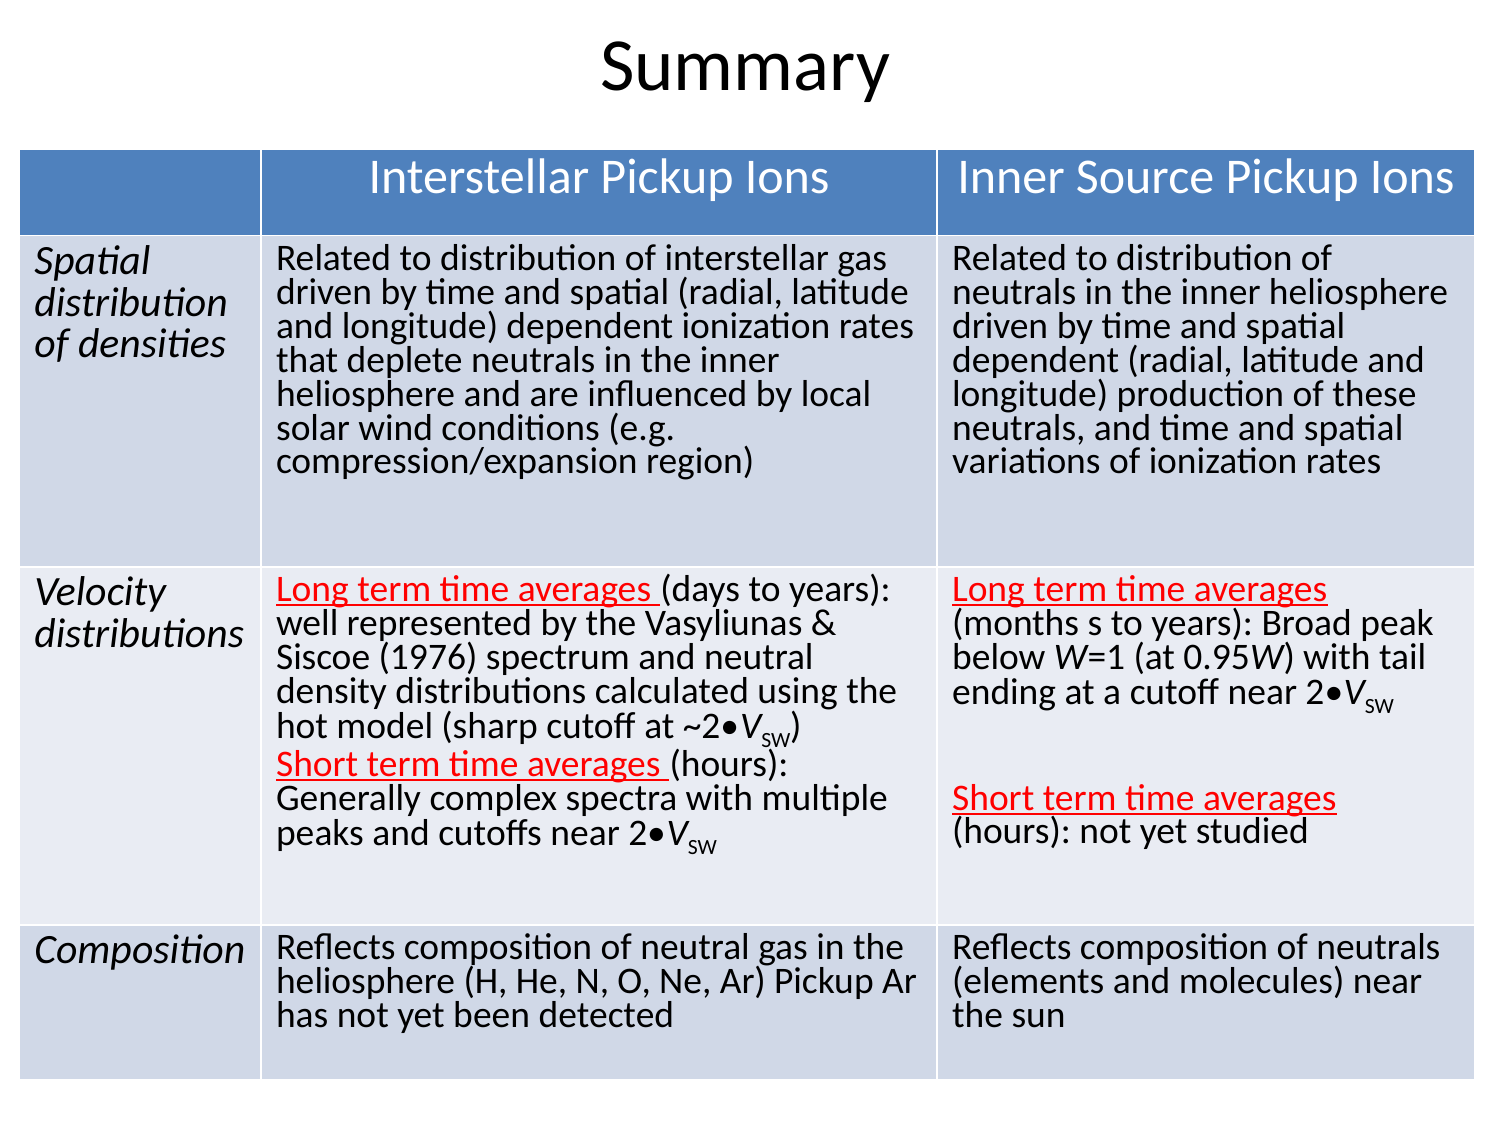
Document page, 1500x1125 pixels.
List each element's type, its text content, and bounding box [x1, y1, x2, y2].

text_box Summary [149, 7, 1341, 113]
table_cell Reflects composition of neutrals (elements and molecules) near the sun [938, 926, 1474, 1079]
table_cell Spatial distribution of densities [20, 236, 260, 566]
table_cell Long term time averages (months s to years): Broad peak below W=1 (at 0.95W) with tail ending at a cutoff near 2•VSW Short term time averages (hours): not yet studied [938, 568, 1474, 924]
table_cell Composition [20, 926, 260, 1079]
table_header Inner Source Pickup Ions [938, 150, 1474, 235]
table_cell Related to distribution of neutrals in the inner heliosphere driven by time and spatial dependent (radial, latitude and longitude) production of these neutrals, and time and spatial variations of ionization rates [938, 236, 1474, 566]
table_cell Long term time averages (days to years): well represented by the Vasyliunas & Siscoe (1976) spectrum and neutral density distributions calculated using the hot model (sharp cutoff at ~2•VSW) Short term time averages (hours): Generally complex spectra with multiple peaks and cutoffs near 2•VSW [262, 568, 936, 924]
table_cell Reflects composition of neutral gas in the heliosphere (H, He, N, O, Ne, Ar) Pickup Ar has not yet been detected [262, 926, 936, 1079]
table_cell Velocity distributions [20, 568, 260, 924]
table_header Interstellar Pickup Ions [262, 150, 936, 235]
table_header [20, 150, 260, 235]
table_cell Related to distribution of interstellar gas driven by time and spatial (radial, latitude and longitude) dependent ionization rates that deplete neutrals in the inner heliosphere and are influenced by local solar wind conditions (e.g. compression/expansion region) [262, 236, 936, 566]
